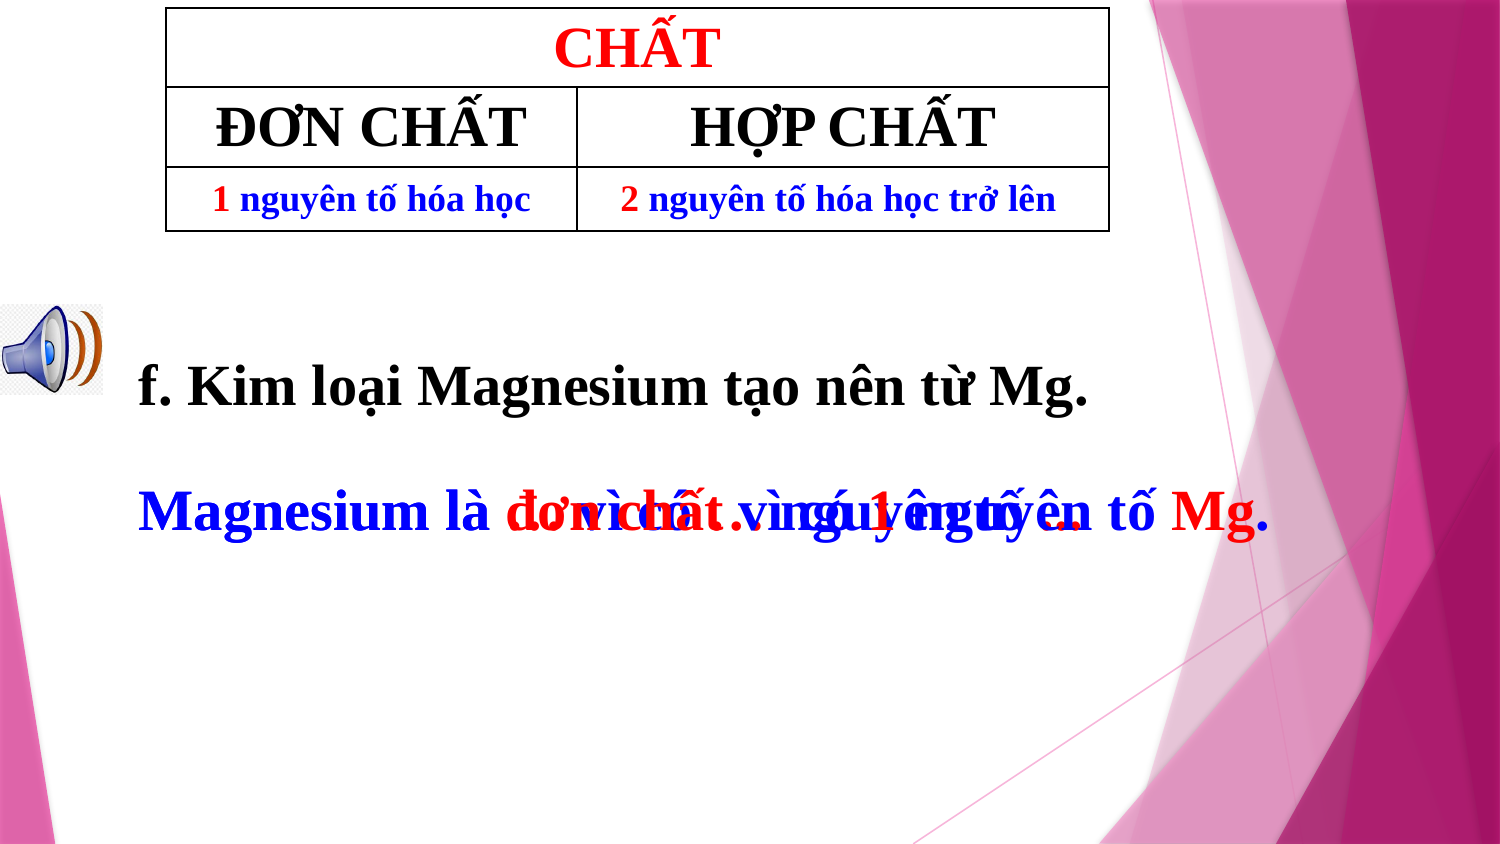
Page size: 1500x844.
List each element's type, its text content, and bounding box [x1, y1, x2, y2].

table_cell HỢP CHẤT [578, 88, 1108, 166]
table_cell 1 nguyên tố hóa học [167, 168, 576, 230]
picture [0, 304, 103, 396]
table_cell ĐƠN CHẤT [167, 88, 576, 166]
table_cell 2 nguyên tố hóa học trở lên [578, 168, 1108, 230]
text_box Magnesium là đơn chất vì có 1 nguyên tố Mg. [124, 464, 1406, 550]
text_box f. Kim loại Magnesium tạo nên từ Mg. [124, 304, 1220, 425]
table_header CHẤT [167, 9, 1108, 86]
